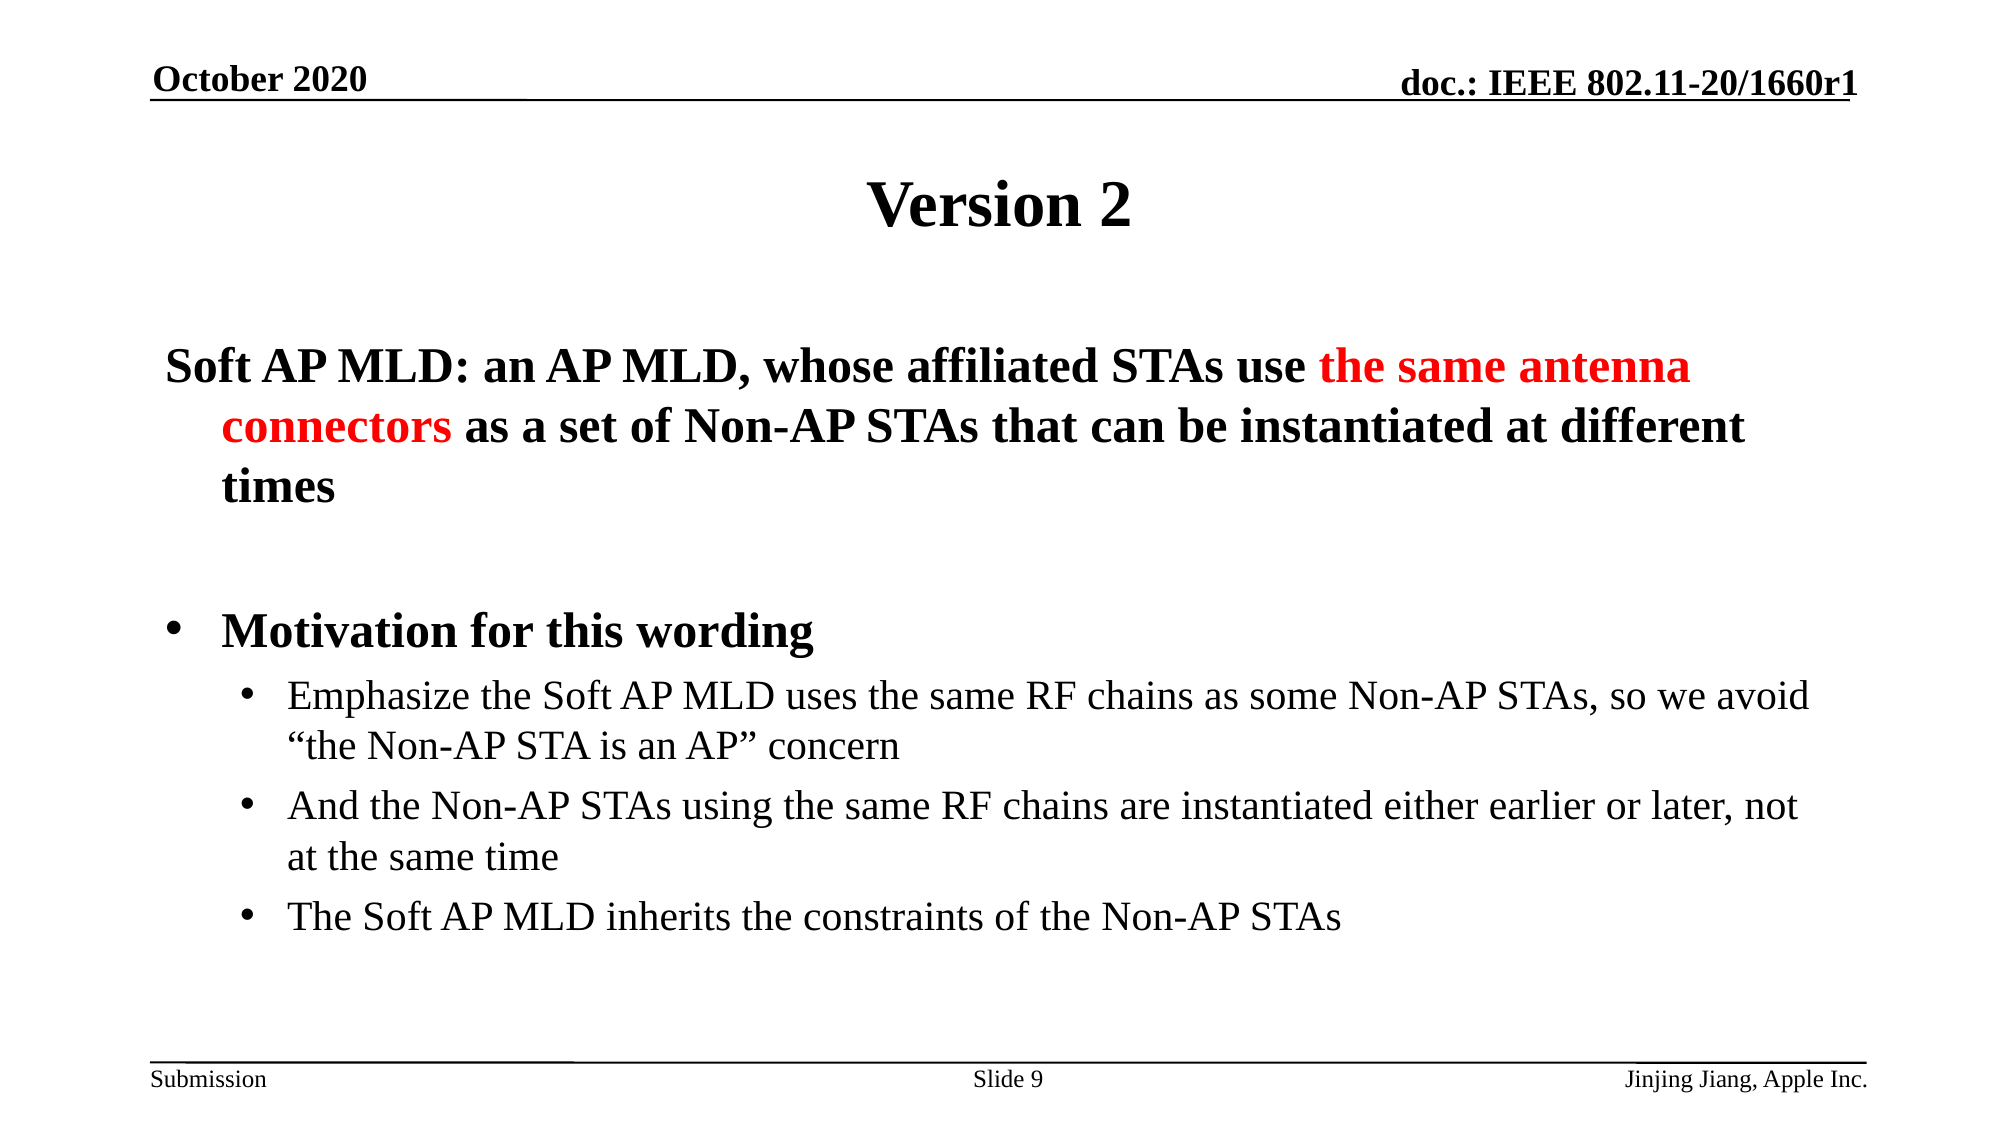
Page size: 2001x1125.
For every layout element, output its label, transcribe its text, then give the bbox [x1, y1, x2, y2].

list Soft AP MLD: an AP MLD, whose affiliated STAs use the same antenna connectors as a set of Non-AP STAs that can be instantiated at different times Motivation for this wording Emphasize the Soft AP MLD uses the same RF chains as some Non-AP STAs, so we avoid “the Non-AP STA is an AP” concern And the Non-AP STAs using the same RF chains are instantiated either earlier or later, not at the same time The Soft AP MLD inherits the constraints of the Non-AP STAs [149, 324, 1850, 1000]
footer Jinjing Jiang, Apple Inc. [1171, 1061, 1869, 1093]
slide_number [152, 54, 563, 100]
title Version 2 [149, 112, 1850, 288]
slide_number Slide 9 [950, 1061, 1067, 1123]
